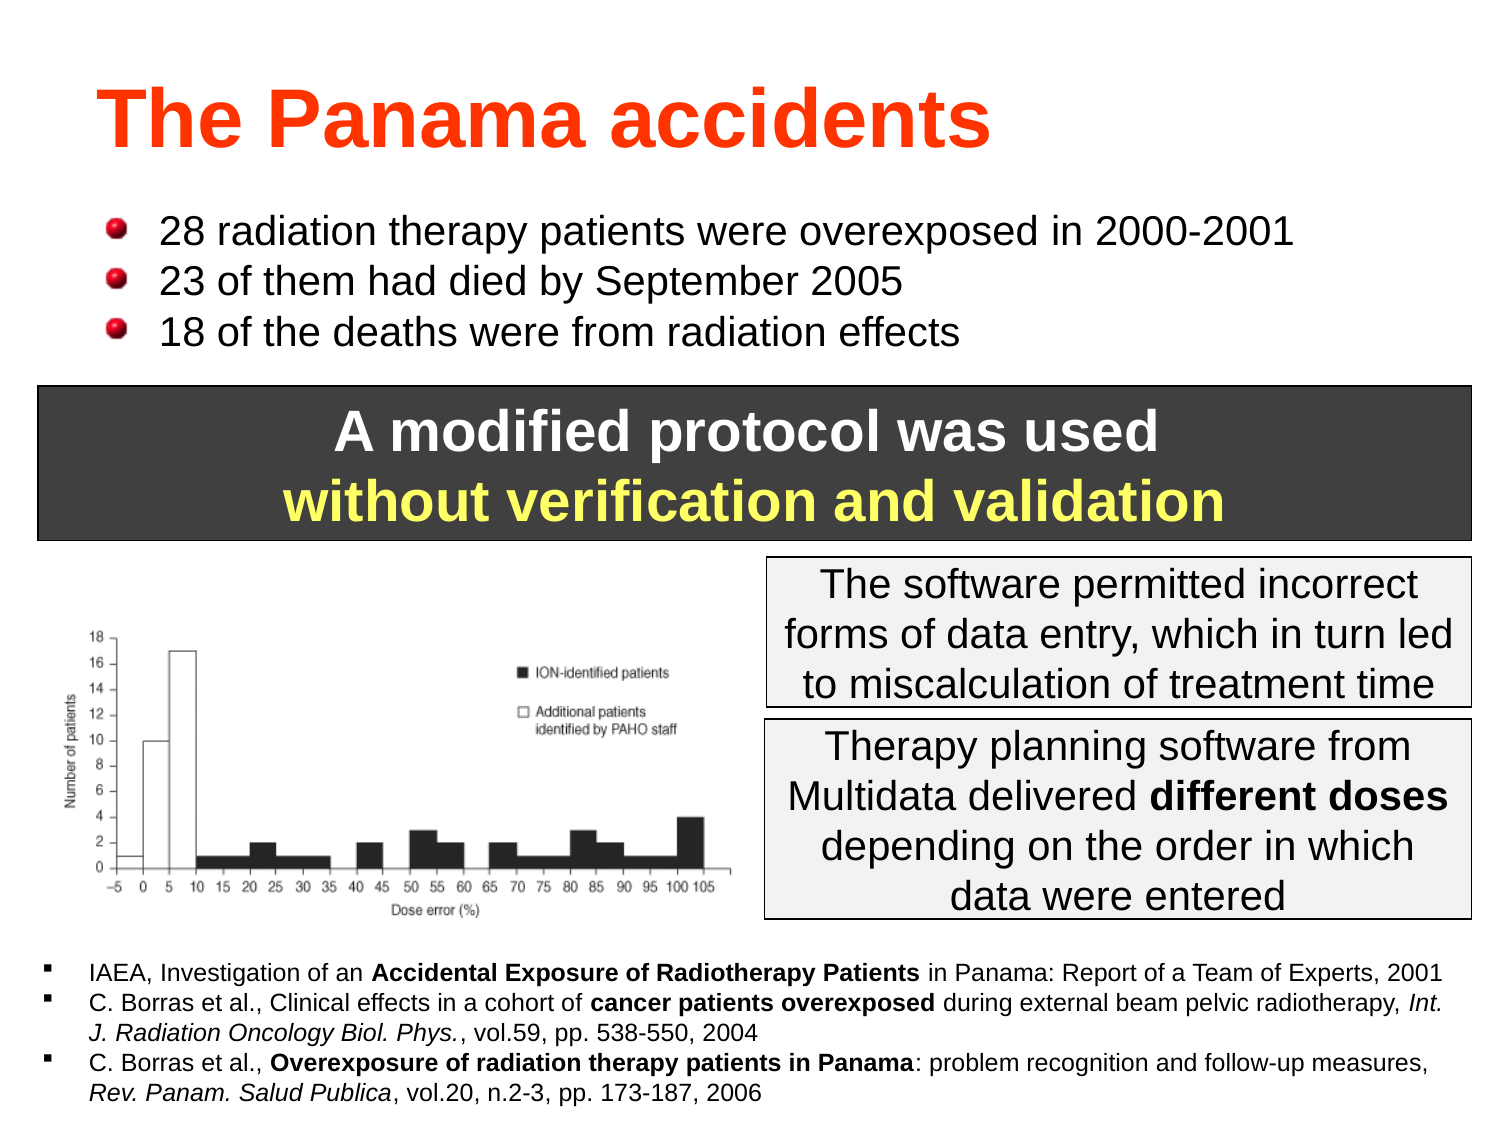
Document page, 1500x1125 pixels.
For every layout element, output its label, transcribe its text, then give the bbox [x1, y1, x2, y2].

text_box A modified protocol was used without verification and validation [38, 385, 1472, 541]
picture [102, 314, 132, 344]
picture [102, 264, 132, 294]
text_box The software permitted incorrect forms of data entry, which in turn led to miscalculation of treatment time [766, 556, 1472, 708]
text_box Therapy planning software from Multidata delivered different doses depending on the order in which data were entered [764, 719, 1472, 920]
picture [62, 624, 734, 919]
text_box 28 radiation therapy patients were overexposed in 2000-2001 23 of them had died by September 2005 18 of the deaths were from radiation effects [87, 196, 1436, 362]
picture [102, 214, 132, 244]
title The Panama accidents [81, 61, 1357, 168]
text_box IAEA, Investigation of an Accidental Exposure of Radiotherapy Patients in Panama: Report of a Team of Experts, 2001 C. Borras et al., Clinical effects in a cohort of cancer patients overexposed during external beam pelvic radiotherapy, Int. J. Radiation Oncology Biol. Phys., vol.59, pp. 538-550, 2004 C. Borras et al., Overexposure of radiation therapy patients in Panama: problem recognition and follow-up measures, Rev. Panam. Salud Publica, vol.20, n.2-3, pp. 173-187, 2006 [42, 956, 1465, 1107]
